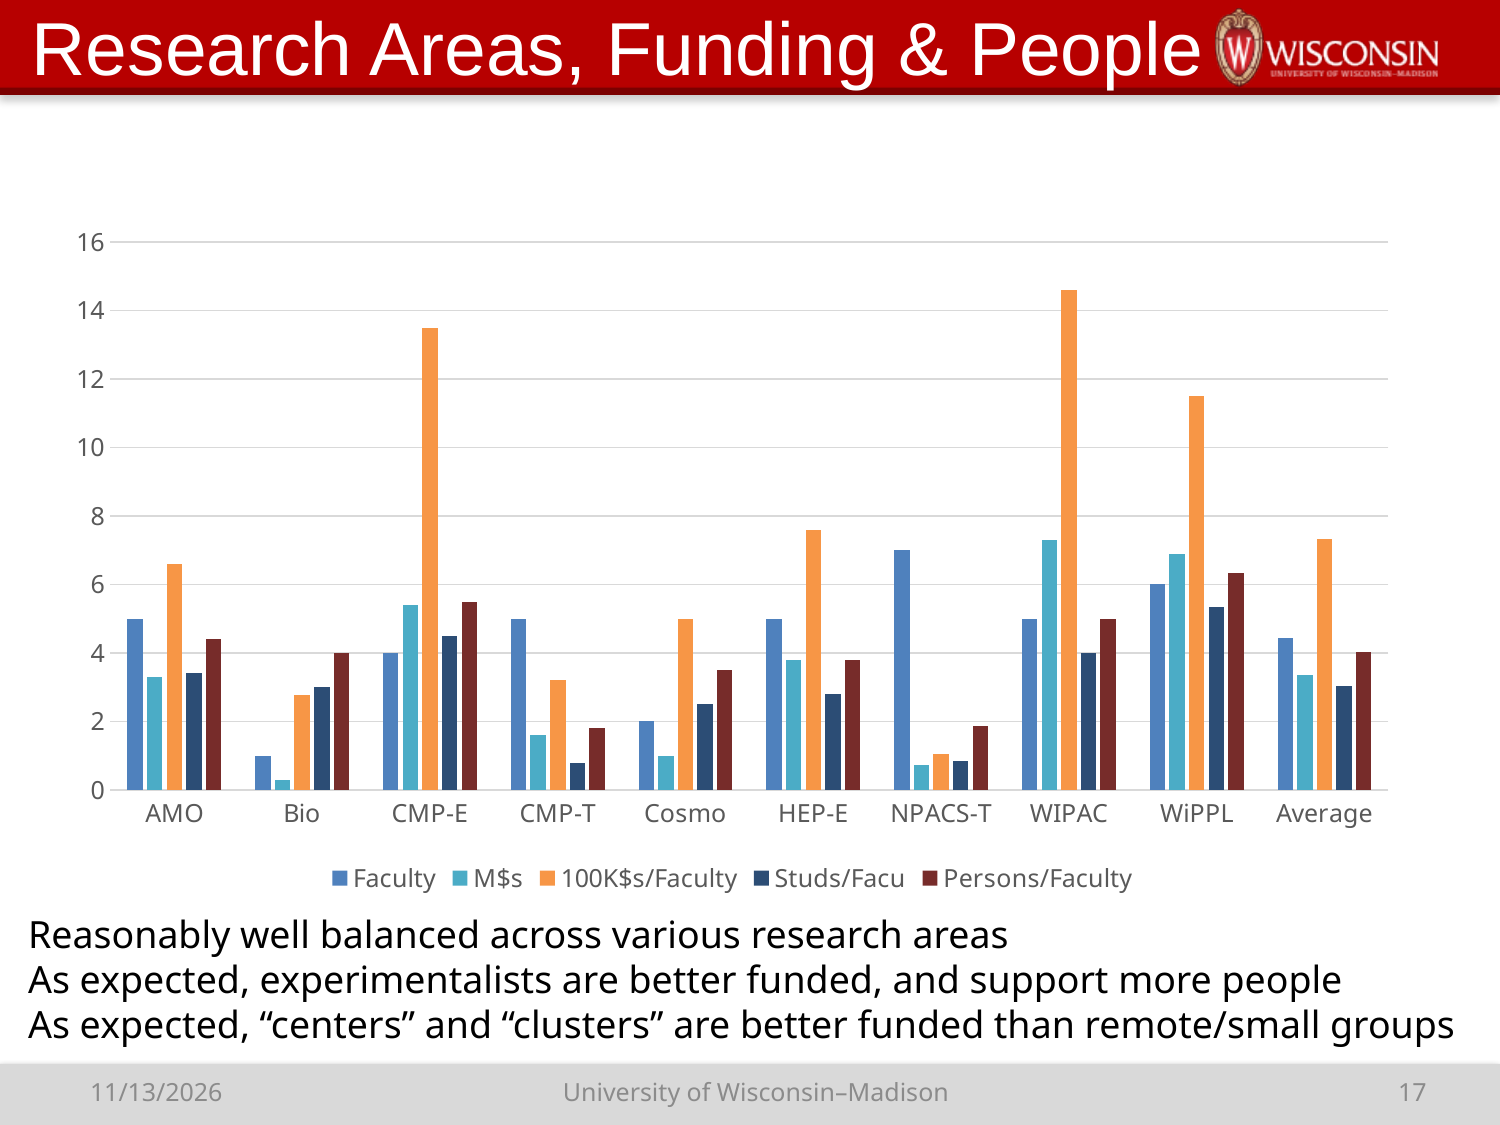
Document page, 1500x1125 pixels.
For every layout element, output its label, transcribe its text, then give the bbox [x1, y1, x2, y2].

footer University of Wisconsin–Madison [518, 1063, 994, 1124]
slide_number 17 [1091, 1063, 1442, 1124]
chart [48, 210, 1416, 902]
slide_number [75, 1063, 425, 1124]
title Research Areas, Funding & People [0, 0, 1236, 139]
text_box Reasonably well balanced across various research areas As expected, experimentalists are better funded, and support more people As expected, “centers” and “clusters” are better funded than remote/small groups [13, 903, 1500, 1054]
